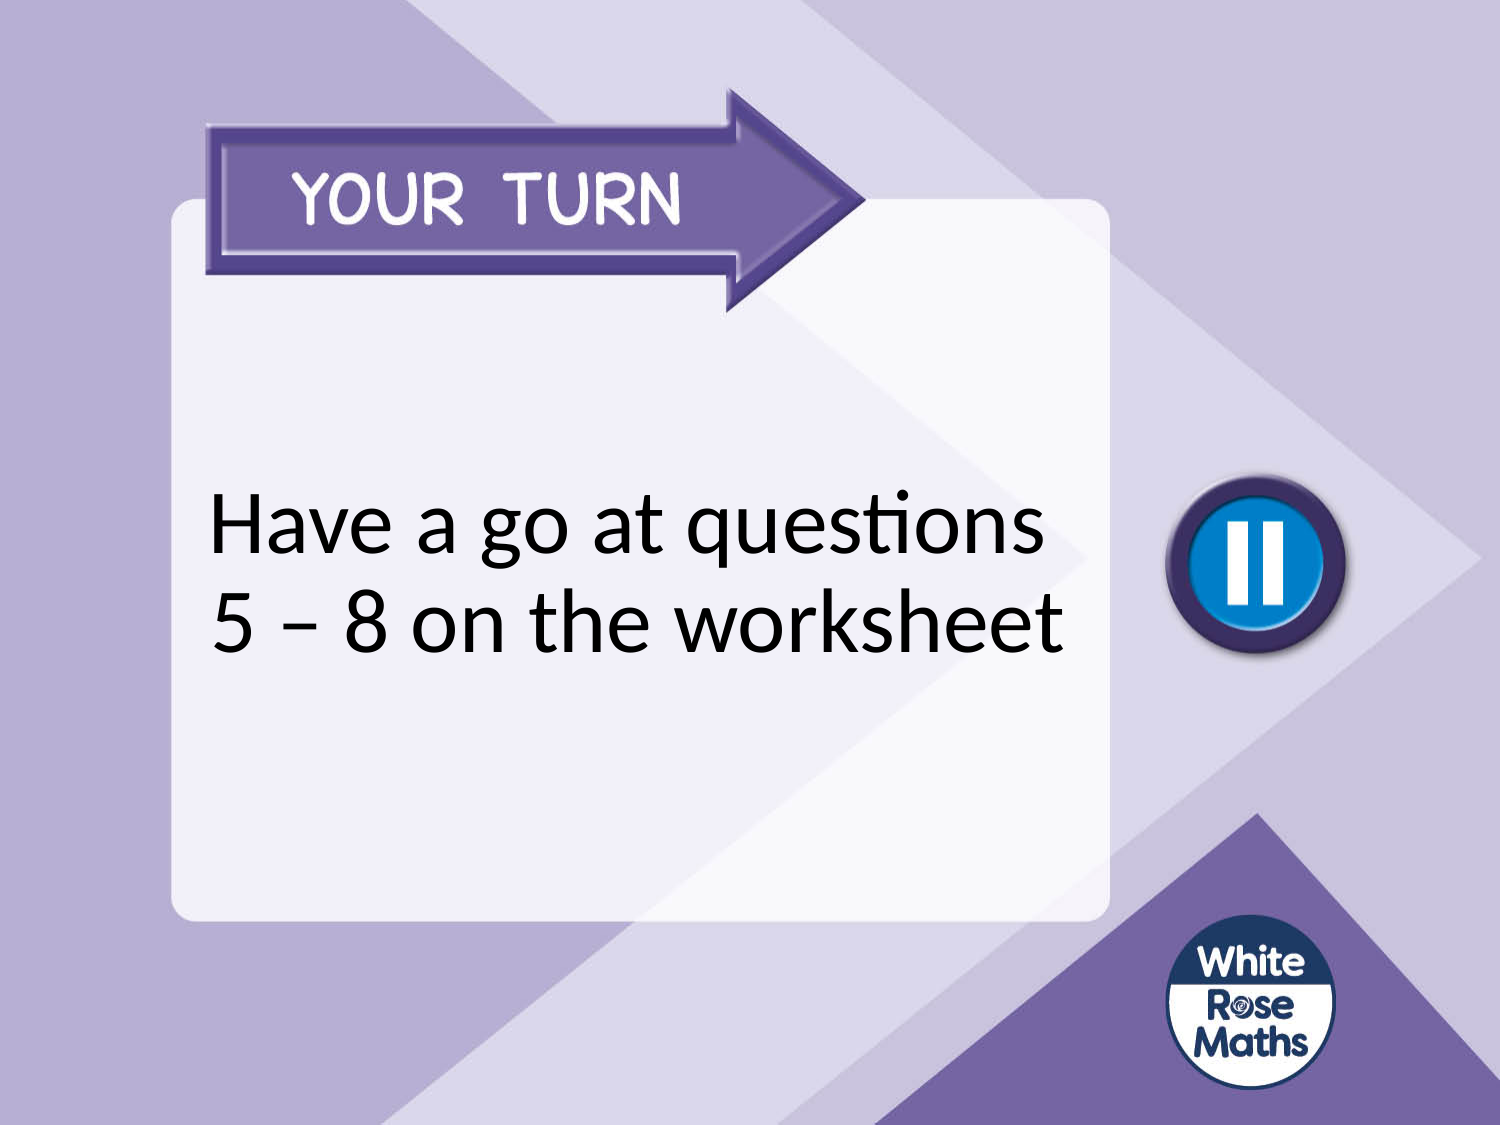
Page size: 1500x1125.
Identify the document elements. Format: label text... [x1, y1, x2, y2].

title Have a go at questions 5 – 8 on the worksheet [170, 326, 1106, 820]
picture [0, 0, 1500, 1125]
